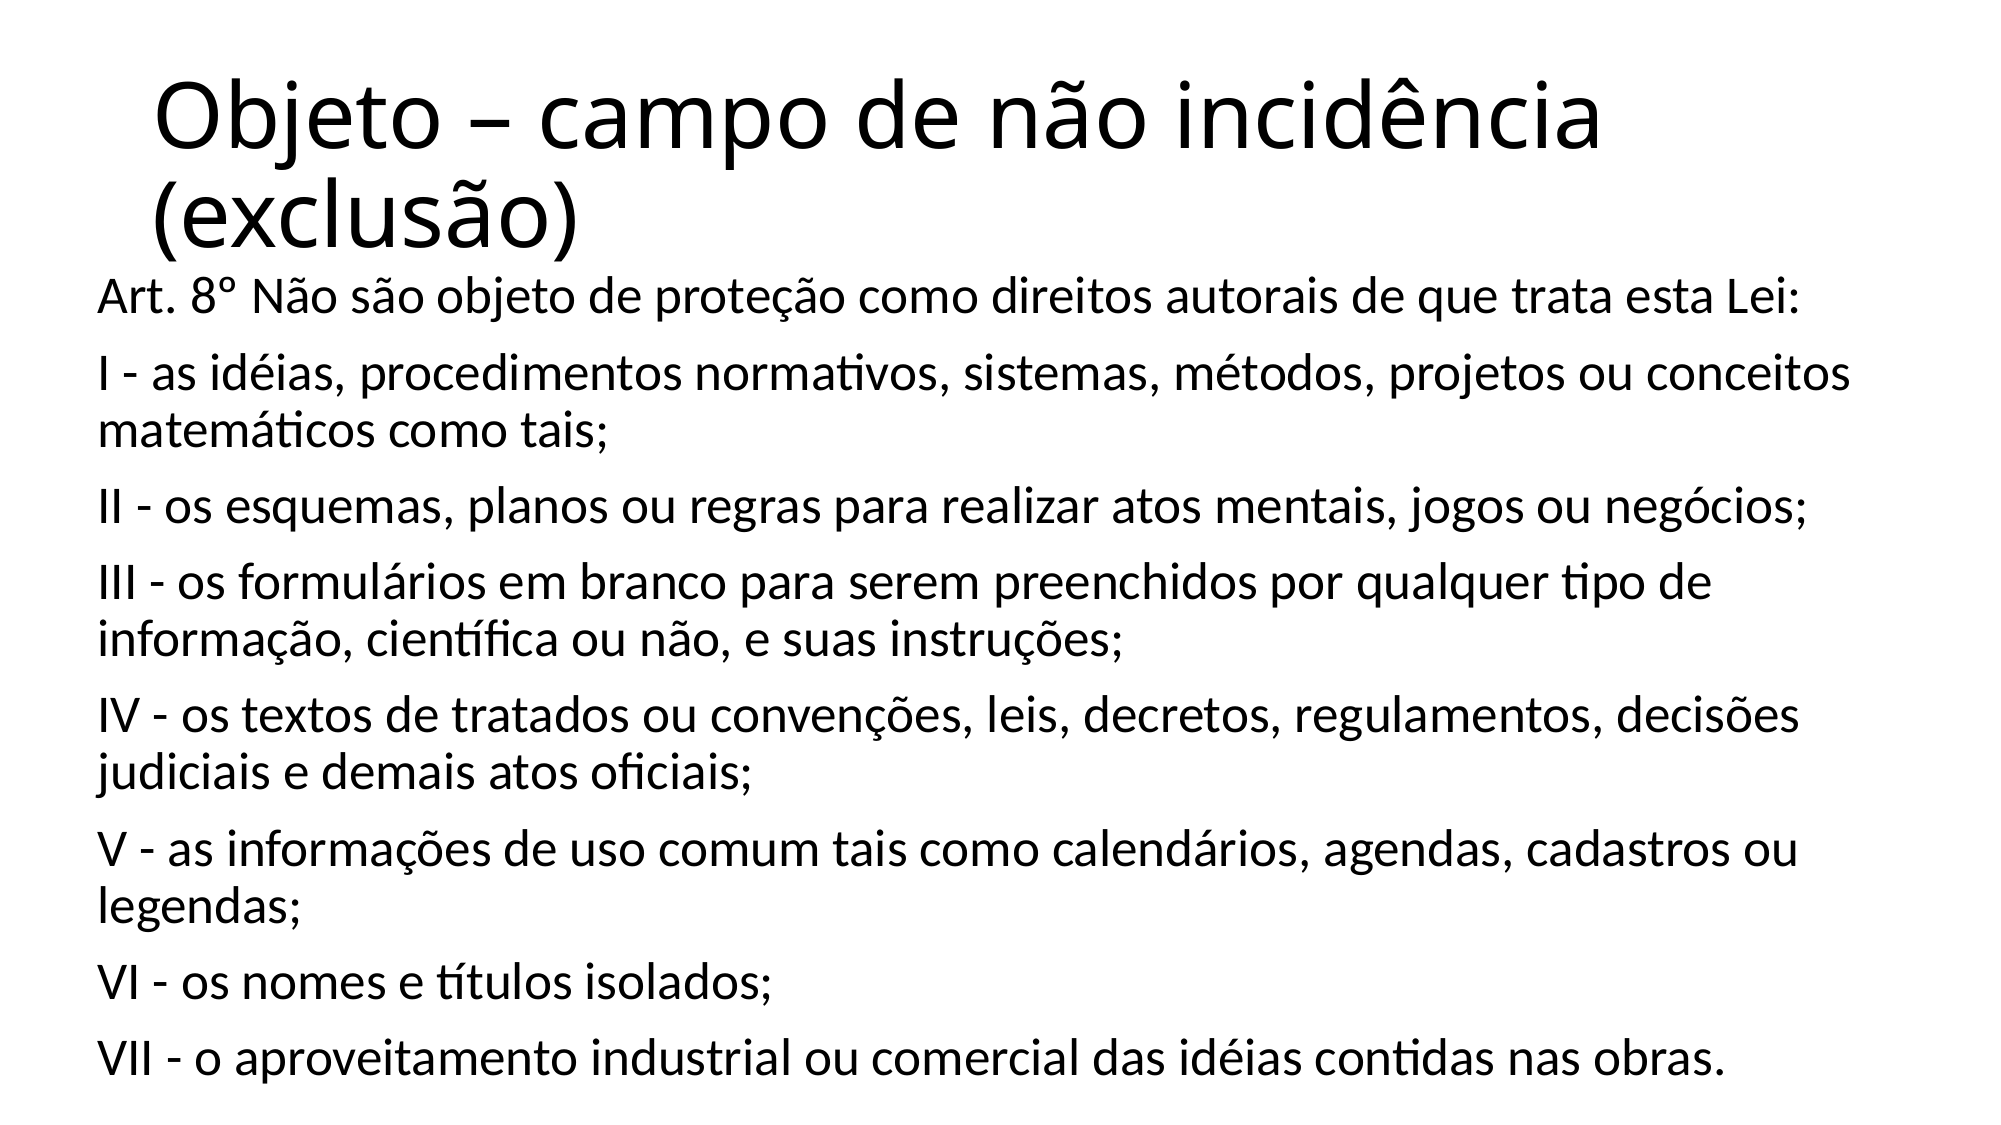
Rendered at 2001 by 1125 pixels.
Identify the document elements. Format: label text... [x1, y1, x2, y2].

title Objeto – campo de não incidência (exclusão) [137, 59, 1863, 260]
list Art. 8º Não são objeto de proteção como direitos autorais de que trata esta Lei: I - as idéias, procedimentos normativos, sistemas, métodos, projetos ou conceitos matemáticos como tais; II - os esquemas, planos ou regras para realizar atos mentais, jogos ou negócios; III - os formulários em branco para serem preenchidos por qualquer tipo de informação, científica ou não, e suas instruções; IV - os textos de tratados ou convenções, leis, decretos, regulamentos, decisões judiciais e demais atos oficiais; V - as informações de uso comum tais como calendários, agendas, cadastros ou legendas; VI - os nomes e títulos isolados; VII - o aproveitamento industrial ou comercial das idéias contidas nas obras. [82, 260, 1903, 1105]
